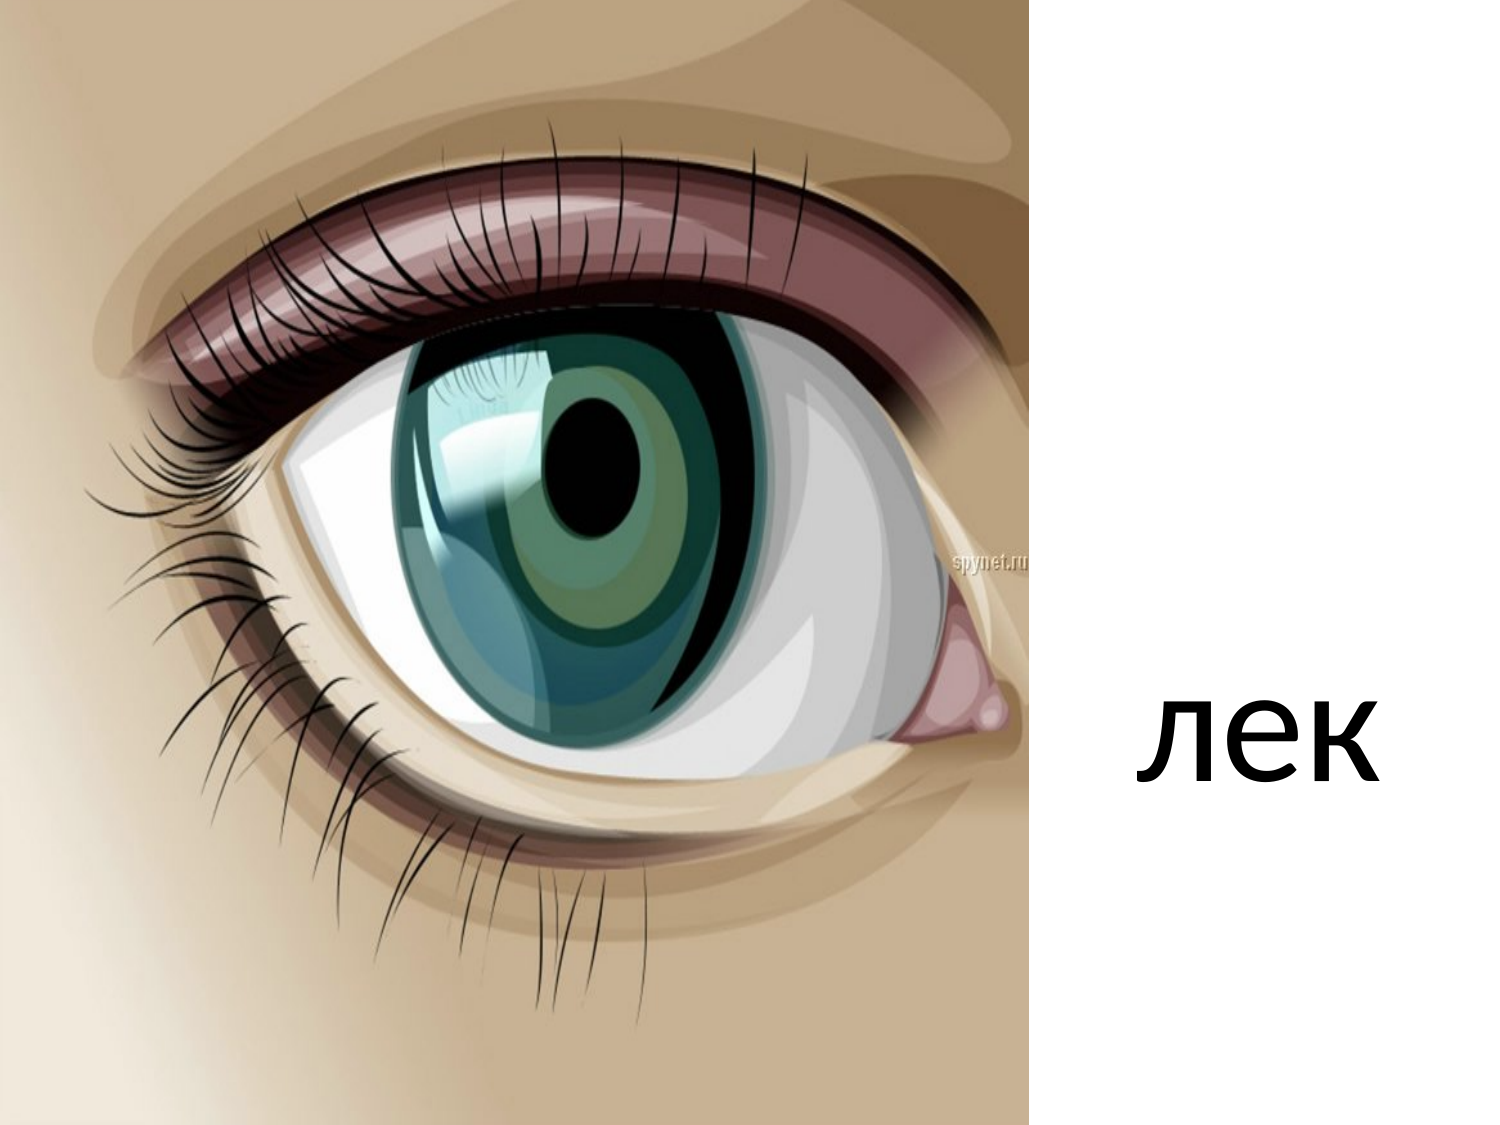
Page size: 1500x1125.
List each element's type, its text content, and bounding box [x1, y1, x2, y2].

picture [0, 0, 1029, 1125]
title лек [1033, 621, 1500, 809]
